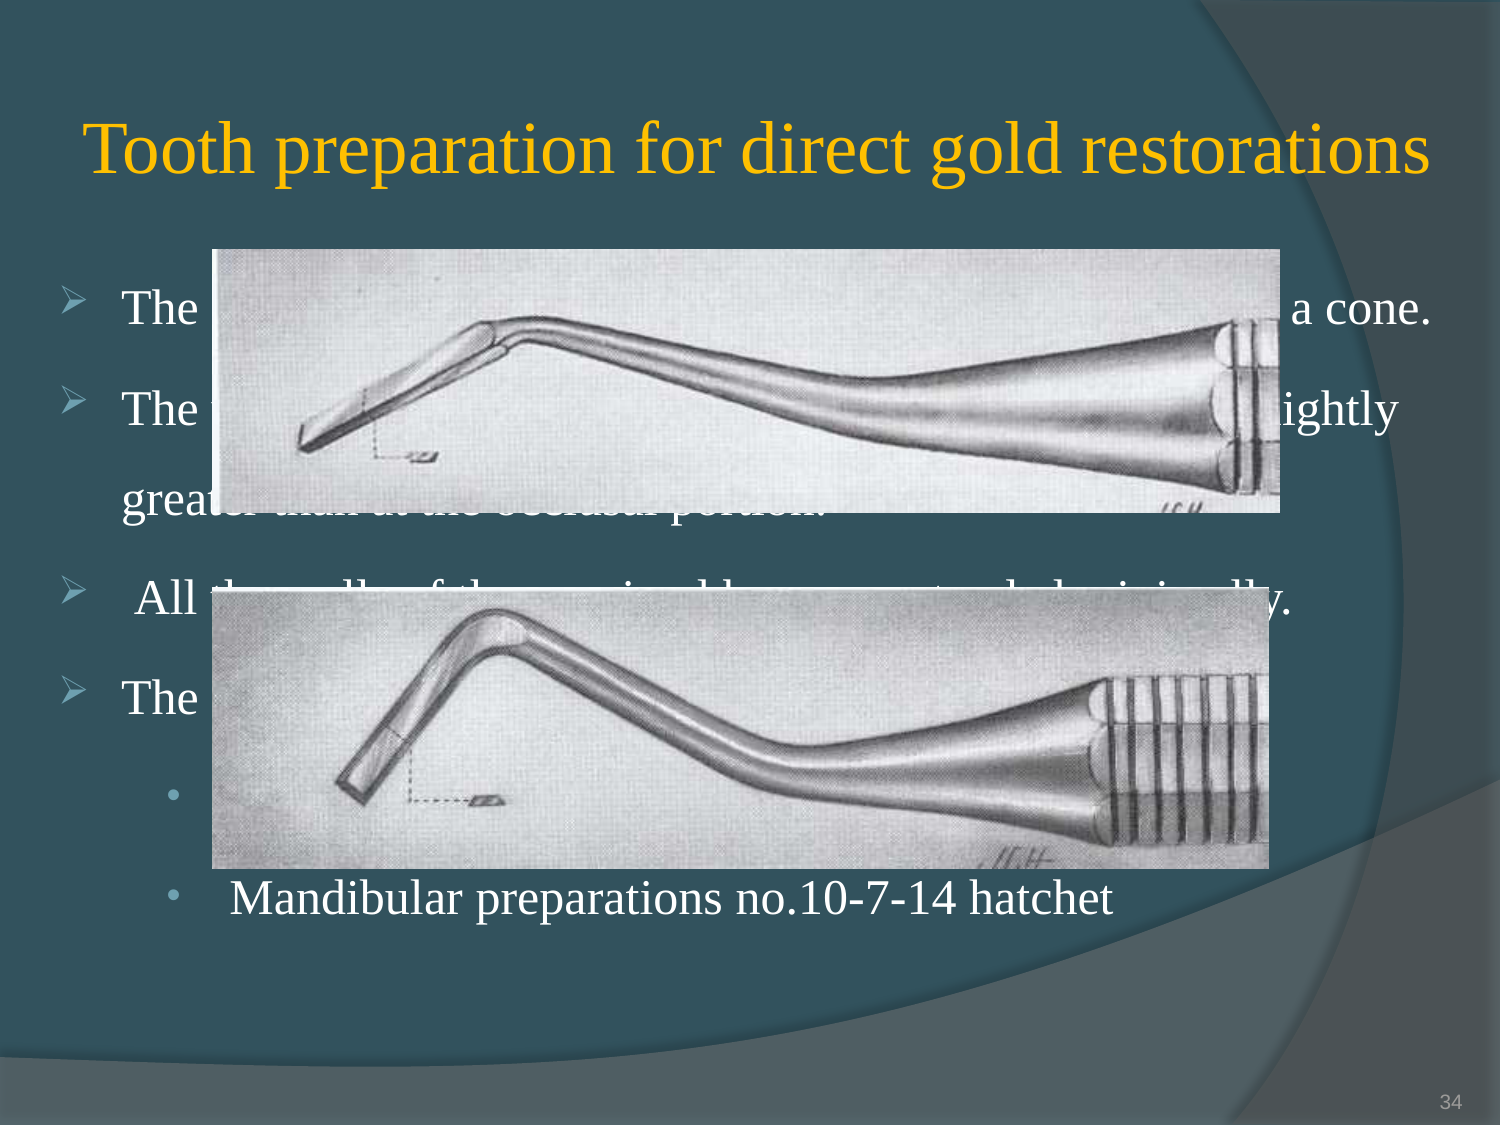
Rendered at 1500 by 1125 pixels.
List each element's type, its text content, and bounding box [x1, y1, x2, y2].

picture [212, 249, 1280, 513]
title Tooth preparation for direct gold restorations [75, 50, 1500, 238]
list The proximal box is placed in dentin and is in the form of a cone. The width of the proximal box at the gingival portion is slightly greater than at the occlusal portion. All the walls of the proximal box are extended minimally. The proximal walls are finally cut and planed with Maxillary preparations a no. 10-7-8 biangled chisel Mandibular preparations no.10-7-14 hatchet [37, 237, 1500, 1000]
slide_number 34 [1337, 1053, 1463, 1114]
picture [212, 587, 1269, 869]
